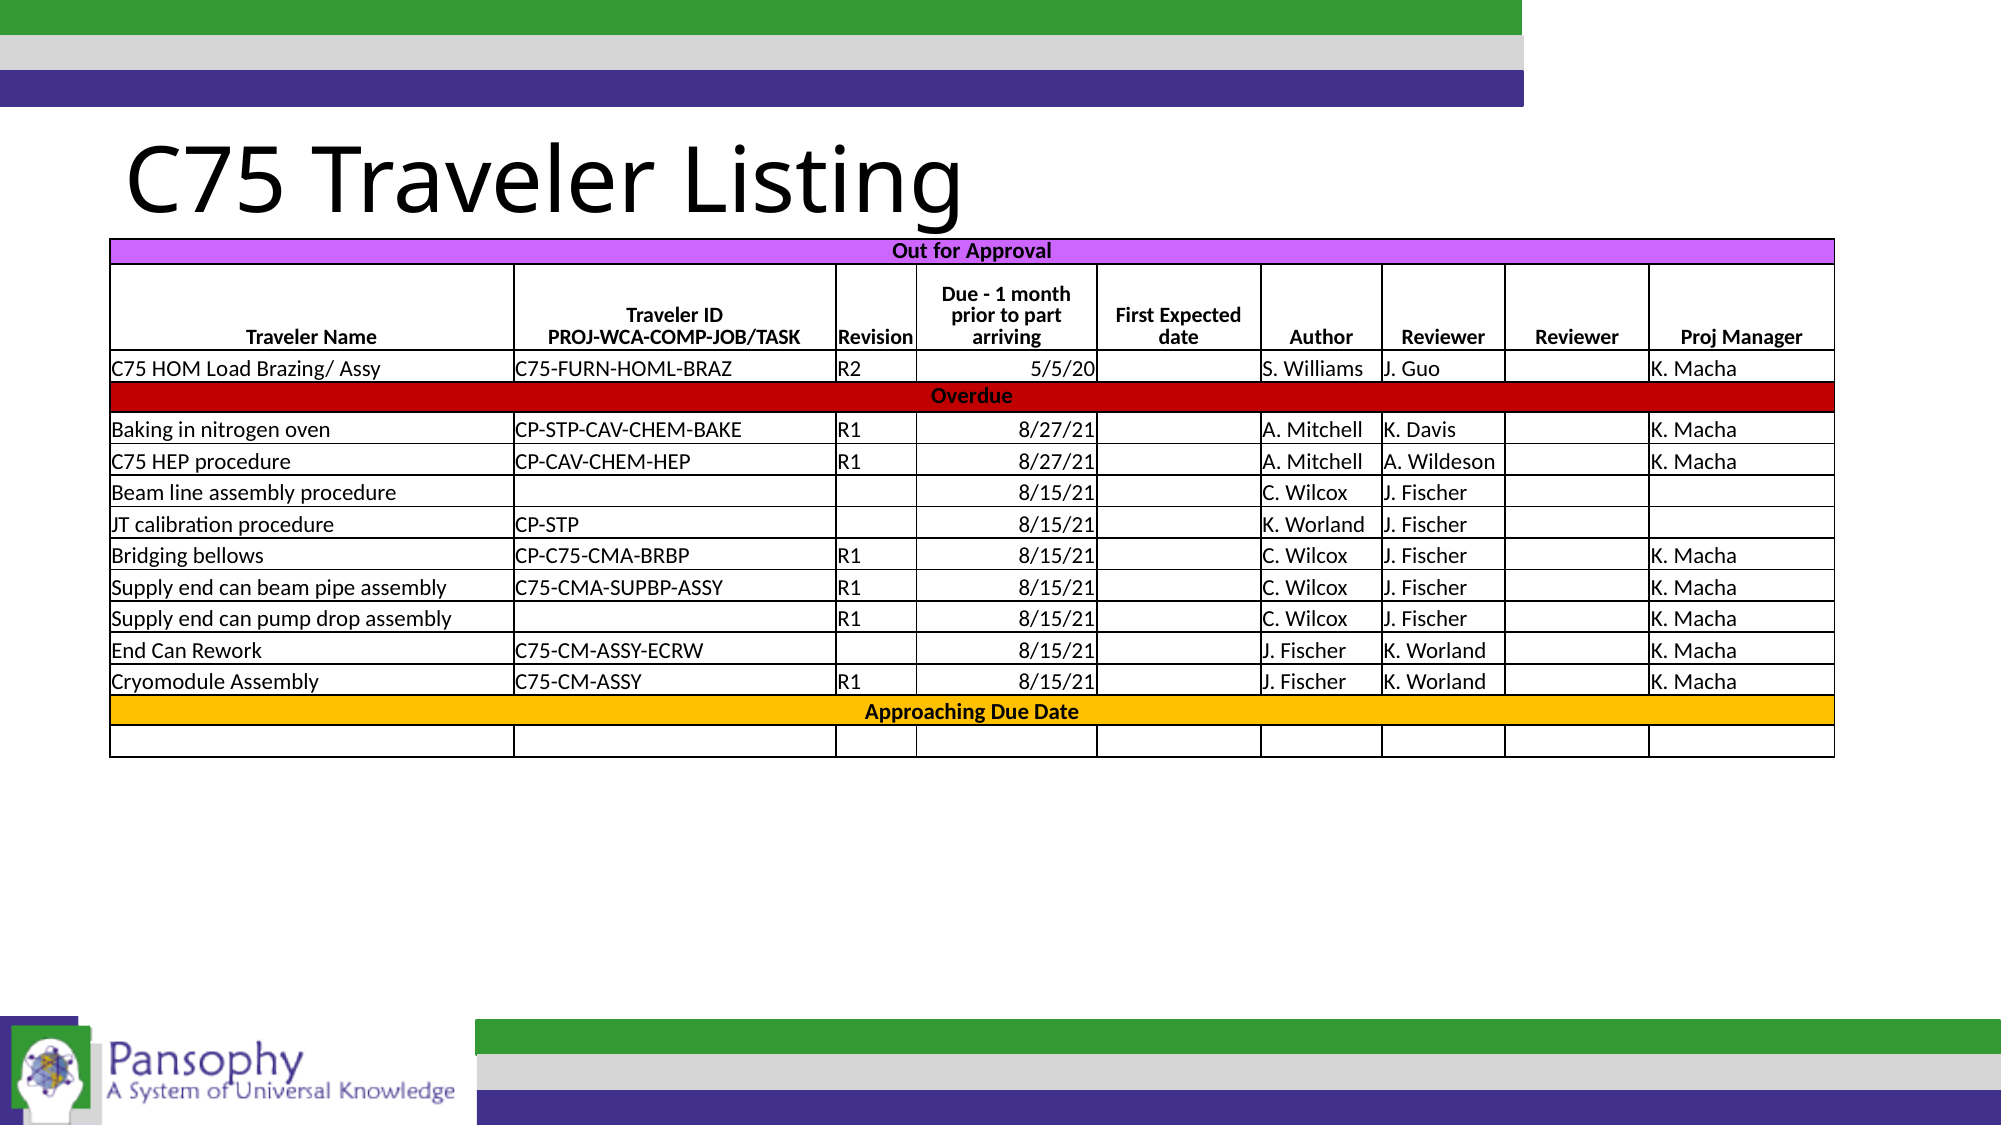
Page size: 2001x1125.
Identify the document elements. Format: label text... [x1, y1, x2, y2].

table_cell First Expected date [1098, 265, 1260, 349]
table_cell Supply end can beam pipe assembly [111, 570, 513, 600]
table_cell R1 [837, 602, 916, 631]
table_cell C75-FURN-HOML-BRAZ [515, 351, 835, 381]
table_cell [1098, 633, 1260, 663]
table_cell A. Wildeson [1383, 444, 1504, 474]
table_cell [1506, 444, 1648, 474]
table_cell Reviewer [1383, 265, 1504, 349]
table_cell 8/27/21 [917, 444, 1096, 474]
table_cell A. Mitchell [1262, 413, 1381, 443]
table_cell C. Wilcox [1262, 602, 1381, 631]
table_cell Baking in nitrogen oven [111, 413, 513, 443]
table_cell Traveler Name [111, 265, 513, 349]
table_cell [1098, 665, 1260, 694]
table_cell K. Worland [1262, 507, 1381, 537]
table_cell CP-STP [515, 507, 835, 537]
table_cell 8/27/21 [917, 413, 1096, 443]
table_cell [1098, 413, 1260, 443]
table_cell Bridging bellows [111, 539, 513, 569]
table_cell 8/15/21 [917, 570, 1096, 600]
table_cell [1506, 665, 1648, 694]
table_cell [1506, 726, 1648, 756]
table_cell C75 HOM Load Brazing/ Assy [111, 351, 513, 381]
table_cell [1098, 507, 1260, 537]
table_cell [1506, 602, 1648, 631]
table_cell [917, 726, 1096, 756]
table_cell [1098, 444, 1260, 474]
table_cell [837, 726, 916, 756]
table_cell [1506, 539, 1648, 569]
table_cell C. Wilcox [1262, 570, 1381, 600]
table_cell C. Wilcox [1262, 539, 1381, 569]
table_cell J. Guo [1383, 351, 1504, 381]
table_cell [1506, 351, 1648, 381]
table_cell [837, 476, 916, 506]
table_cell [1098, 539, 1260, 569]
table_cell Revision [837, 265, 916, 349]
table_cell [1506, 507, 1648, 537]
table_cell [1650, 507, 1834, 537]
table_cell Cryomodule Assembly [111, 665, 513, 694]
table_cell [1506, 413, 1648, 443]
picture [0, 1016, 459, 1125]
table_cell [1506, 476, 1648, 506]
table_cell K. Macha [1650, 351, 1834, 381]
table_cell K. Macha [1650, 570, 1834, 600]
table_cell S. Williams [1262, 351, 1381, 381]
table_cell J. Fischer [1262, 665, 1381, 694]
table_cell R1 [837, 413, 916, 443]
table_cell 8/15/21 [917, 602, 1096, 631]
table_cell K. Macha [1650, 539, 1834, 569]
table_cell End Can Rework [111, 633, 513, 663]
table_cell K. Worland [1383, 665, 1504, 694]
table_cell [1650, 476, 1834, 506]
table_cell Author [1262, 265, 1381, 349]
table_cell Traveler ID PROJ-WCA-COMP-JOB/TASK [515, 265, 835, 349]
table_cell K. Macha [1650, 665, 1834, 694]
table_cell [1098, 602, 1260, 631]
table_cell [1098, 570, 1260, 600]
table_cell K. Macha [1650, 444, 1834, 474]
table_cell R1 [837, 539, 916, 569]
table_cell J. Fischer [1262, 633, 1381, 663]
table_cell R2 [837, 351, 916, 381]
table_cell [1383, 726, 1504, 756]
table_cell [1098, 726, 1260, 756]
table_cell 8/15/21 [917, 539, 1096, 569]
table_cell C75-CM-ASSY-ECRW [515, 633, 835, 663]
table_cell [1506, 570, 1648, 600]
table_cell [1098, 351, 1260, 381]
table_cell CP-C75-CMA-BRBP [515, 539, 835, 569]
table_cell C75 HEP procedure [111, 444, 513, 474]
table_cell 8/15/21 [917, 507, 1096, 537]
text_box C75 Traveler Listing [109, 113, 1657, 238]
table_cell 8/15/21 [917, 633, 1096, 663]
table_cell [1506, 633, 1648, 663]
table_cell R1 [837, 444, 916, 474]
table_cell Approaching Due Date [111, 696, 1834, 724]
table_cell CP-STP-CAV-CHEM-BAKE [515, 413, 835, 443]
table_cell C. Wilcox [1262, 476, 1381, 506]
table_cell [1650, 726, 1834, 756]
table_cell 5/5/20 [917, 351, 1096, 381]
table_cell [515, 476, 835, 506]
table_cell R1 [837, 570, 916, 600]
table_cell Beam line assembly procedure [111, 476, 513, 506]
table_cell J. Fischer [1383, 539, 1504, 569]
table_cell 8/15/21 [917, 665, 1096, 694]
table_cell C75-CMA-SUPBP-ASSY [515, 570, 835, 600]
table_cell CP-CAV-CHEM-HEP [515, 444, 835, 474]
table_cell Due - 1 month prior to part arriving [917, 265, 1096, 349]
table_cell Reviewer [1506, 265, 1648, 349]
table_cell K. Worland [1383, 633, 1504, 663]
table_cell Proj Manager [1650, 265, 1834, 349]
table_cell J. Fischer [1383, 507, 1504, 537]
table_cell K. Macha [1650, 633, 1834, 663]
table_cell JT calibration procedure [111, 507, 513, 537]
table_cell R1 [837, 665, 916, 694]
table_cell K. Macha [1650, 413, 1834, 443]
table_header Out for Approval [111, 240, 1834, 263]
table_cell K. Macha [1650, 602, 1834, 631]
table_cell [1262, 726, 1381, 756]
table_cell J. Fischer [1383, 570, 1504, 600]
table_cell C75-CM-ASSY [515, 665, 835, 694]
table_cell Overdue [111, 383, 1834, 411]
table_cell J. Fischer [1383, 602, 1504, 631]
table_cell 8/15/21 [917, 476, 1096, 506]
table_cell [515, 726, 835, 756]
table_cell [111, 726, 513, 756]
table_cell [1098, 476, 1260, 506]
table_cell A. Mitchell [1262, 444, 1381, 474]
table_cell J. Fischer [1383, 476, 1504, 506]
table_cell [515, 602, 835, 631]
table_cell [837, 633, 916, 663]
table_cell Supply end can pump drop assembly [111, 602, 513, 631]
table_cell [837, 507, 916, 537]
table_cell K. Davis [1383, 413, 1504, 443]
